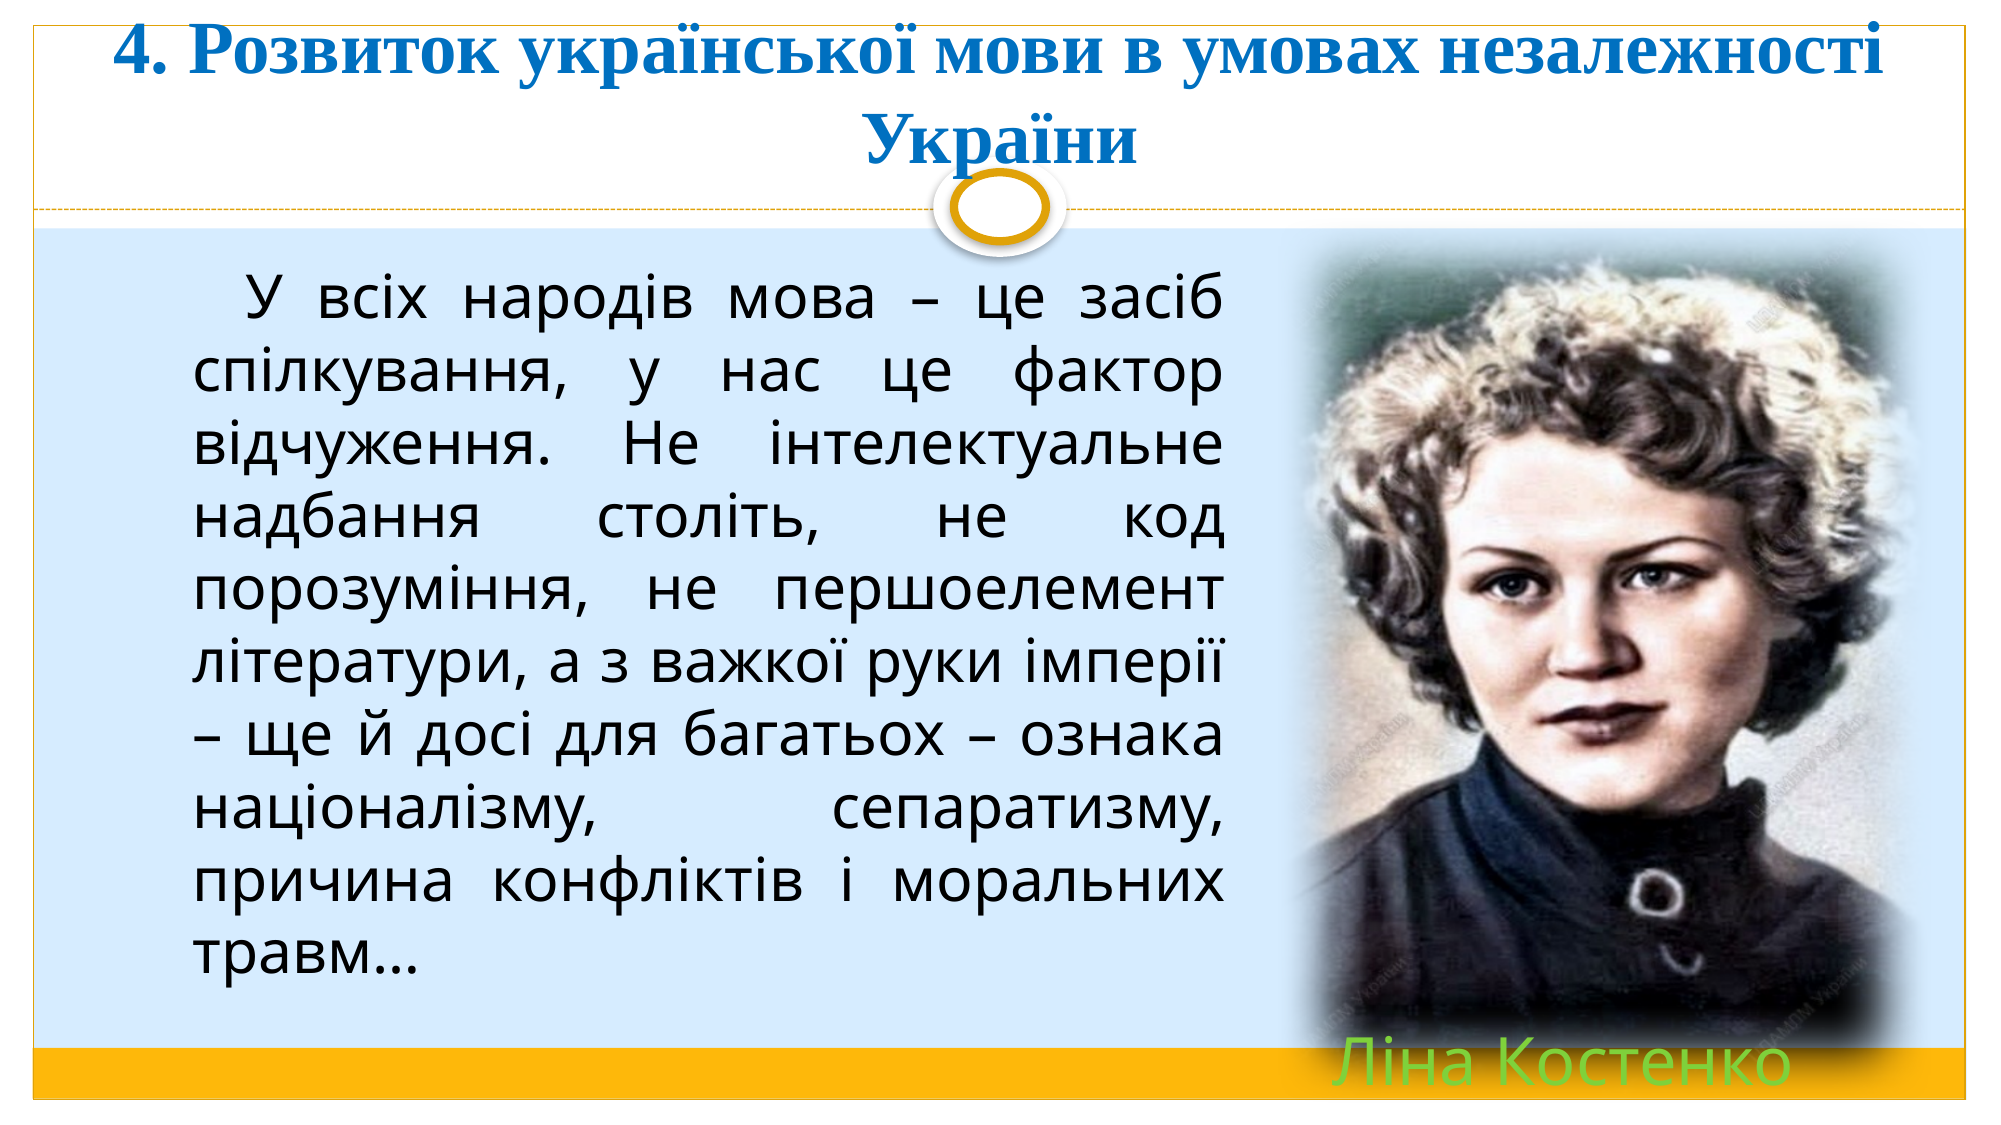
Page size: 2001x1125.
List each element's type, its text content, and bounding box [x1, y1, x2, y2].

text_box Ліна Костенко [1258, 1011, 1270, 1107]
title 4. Розвиток української мови в умовах незалежності України [66, 239, 1269, 636]
list У всіх народів мова – це засіб спілкування, у нас це фактор відчуження. Не інтелектуальне надбання століть, не код порозуміння, не першоелемент літератури, а з важкої руки імперії – ще й досі для багатьох – ознака націоналізму, сепаратизму, причина конфліктів і моральних травм… [177, 250, 1241, 1001]
picture [1276, 216, 1933, 1105]
